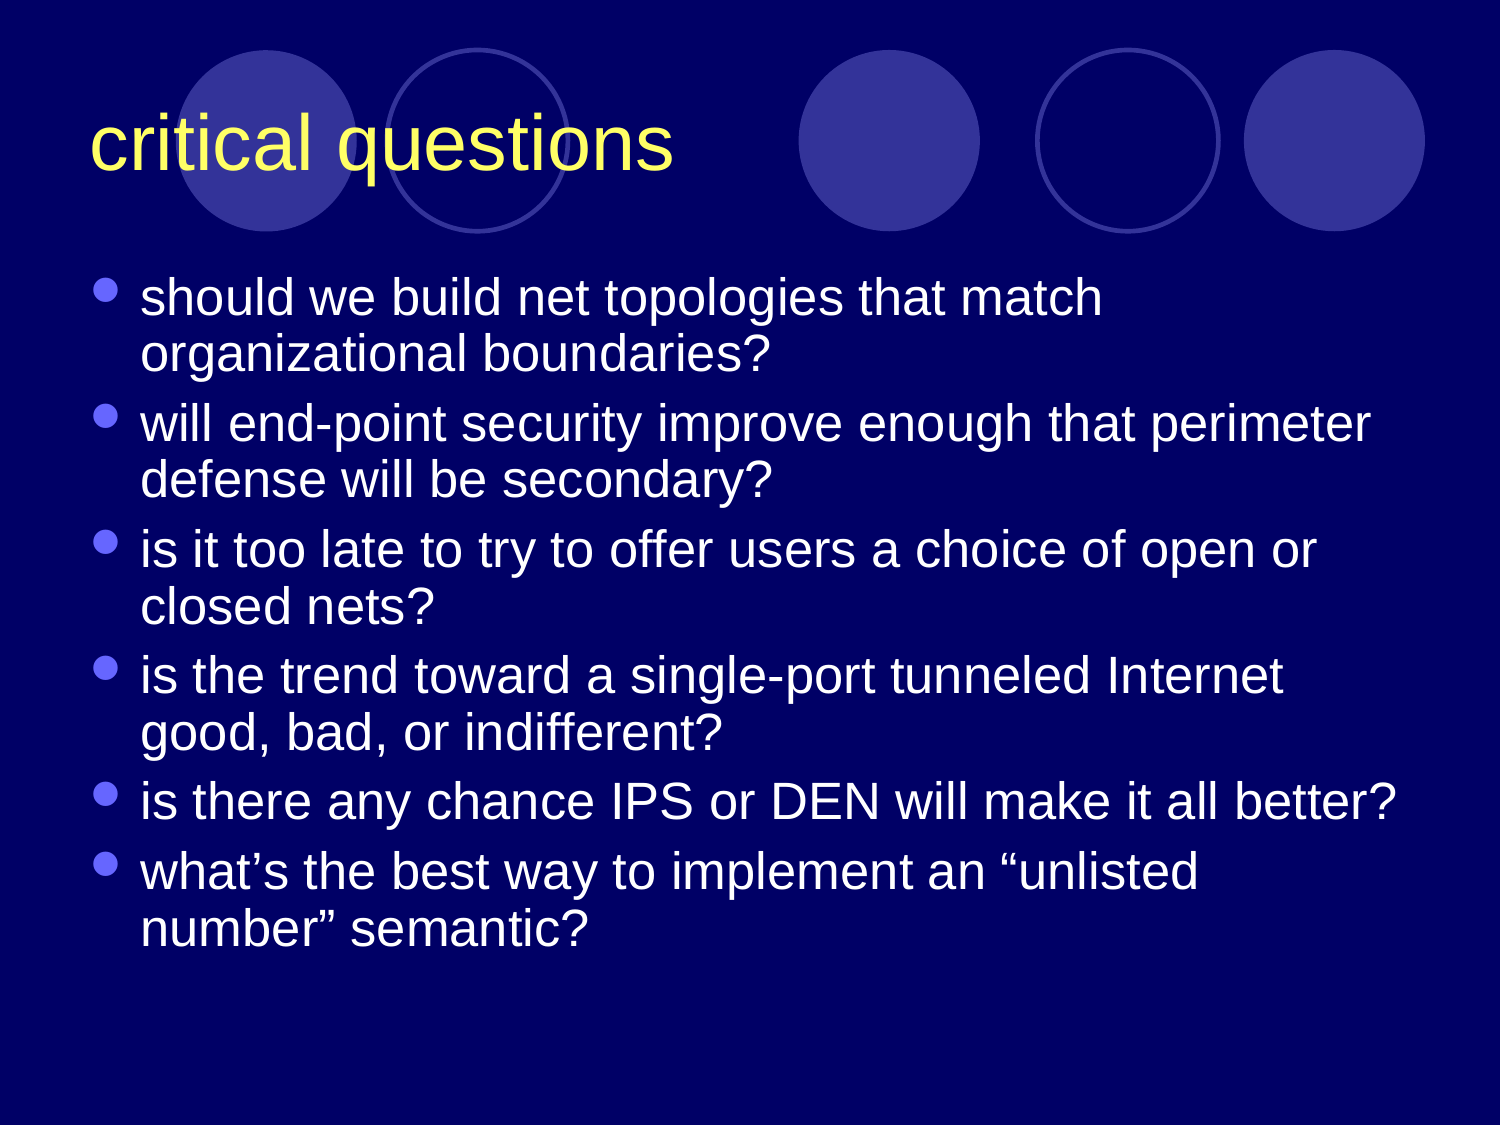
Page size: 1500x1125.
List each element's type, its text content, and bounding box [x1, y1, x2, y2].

list should we build net topologies that match organizational boundaries? will end-point security improve enough that perimeter defense will be secondary? is it too late to try to offer users a choice of open or closed nets? is the trend toward a single-port tunneled Internet good, bad, or indifferent? is there any chance IPS or DEN will make it all better? what’s the best way to implement an “unlisted number” semantic? [75, 262, 1425, 1006]
title critical questions [75, 45, 1425, 233]
